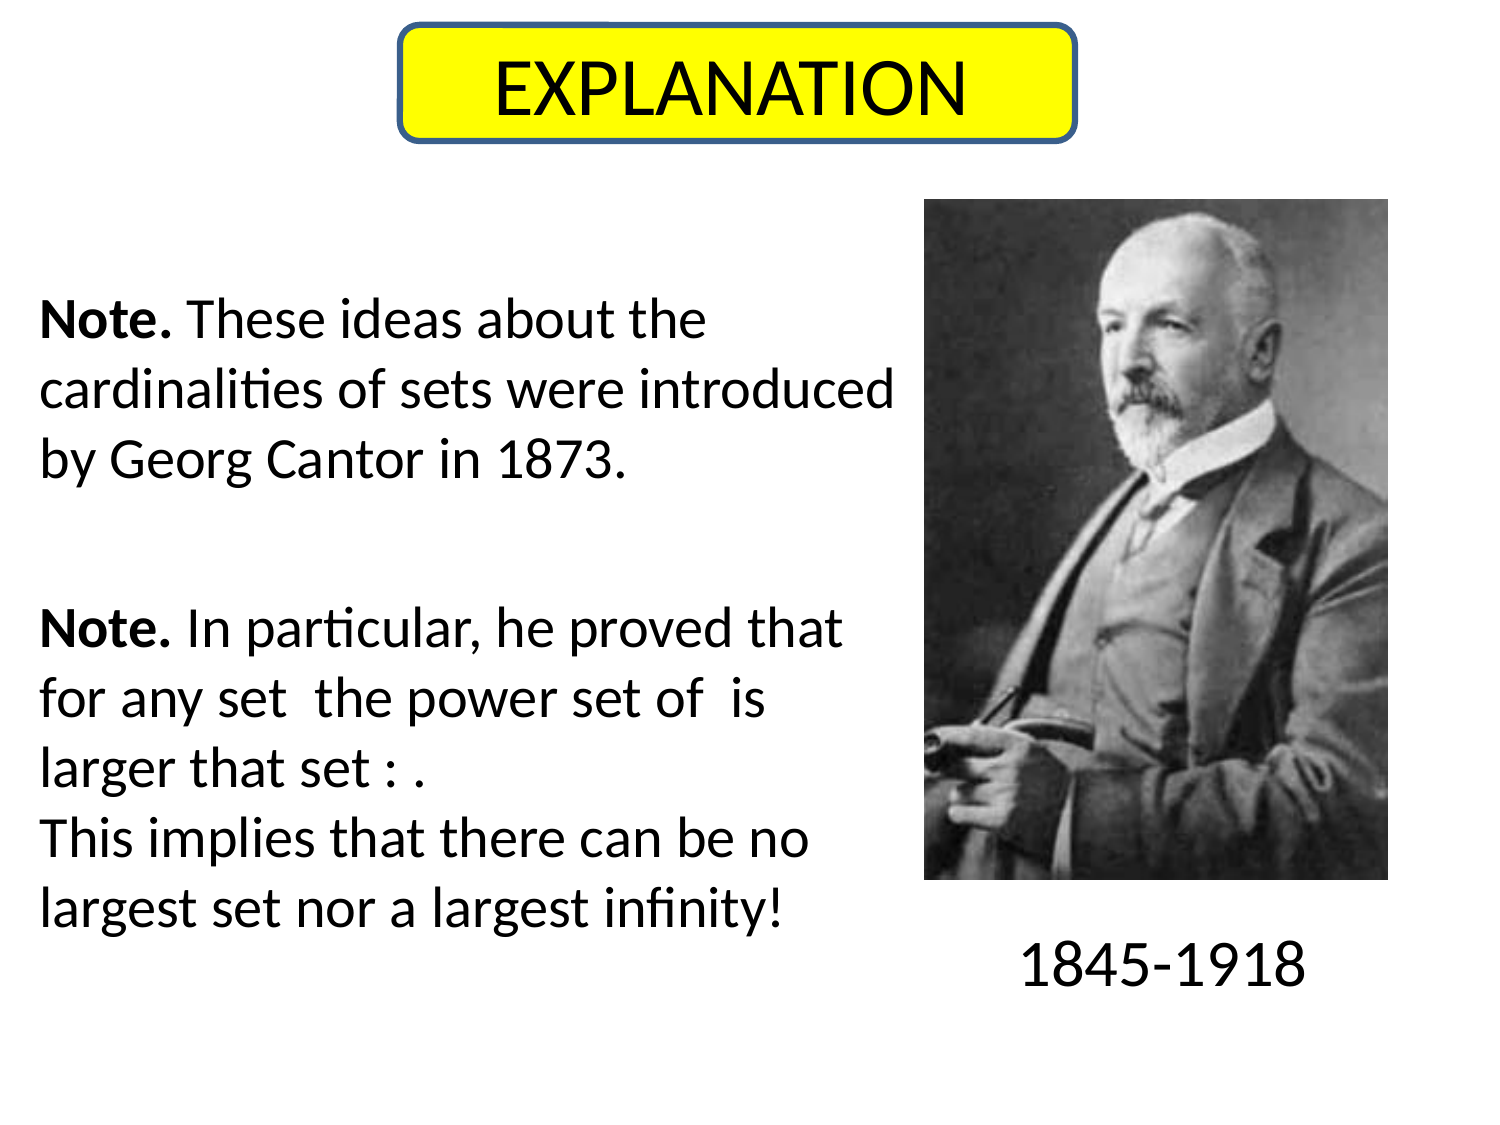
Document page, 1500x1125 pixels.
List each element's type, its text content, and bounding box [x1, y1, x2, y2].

text_box Note. These ideas about the cardinalities of sets were introduced by Georg Cantor in 1873. [24, 272, 919, 498]
picture [924, 199, 1388, 880]
text_box 1845-1918 [912, 912, 1413, 1008]
text_box EXPLANATION [212, 24, 1250, 140]
text_box [408, 140, 1067, 144]
